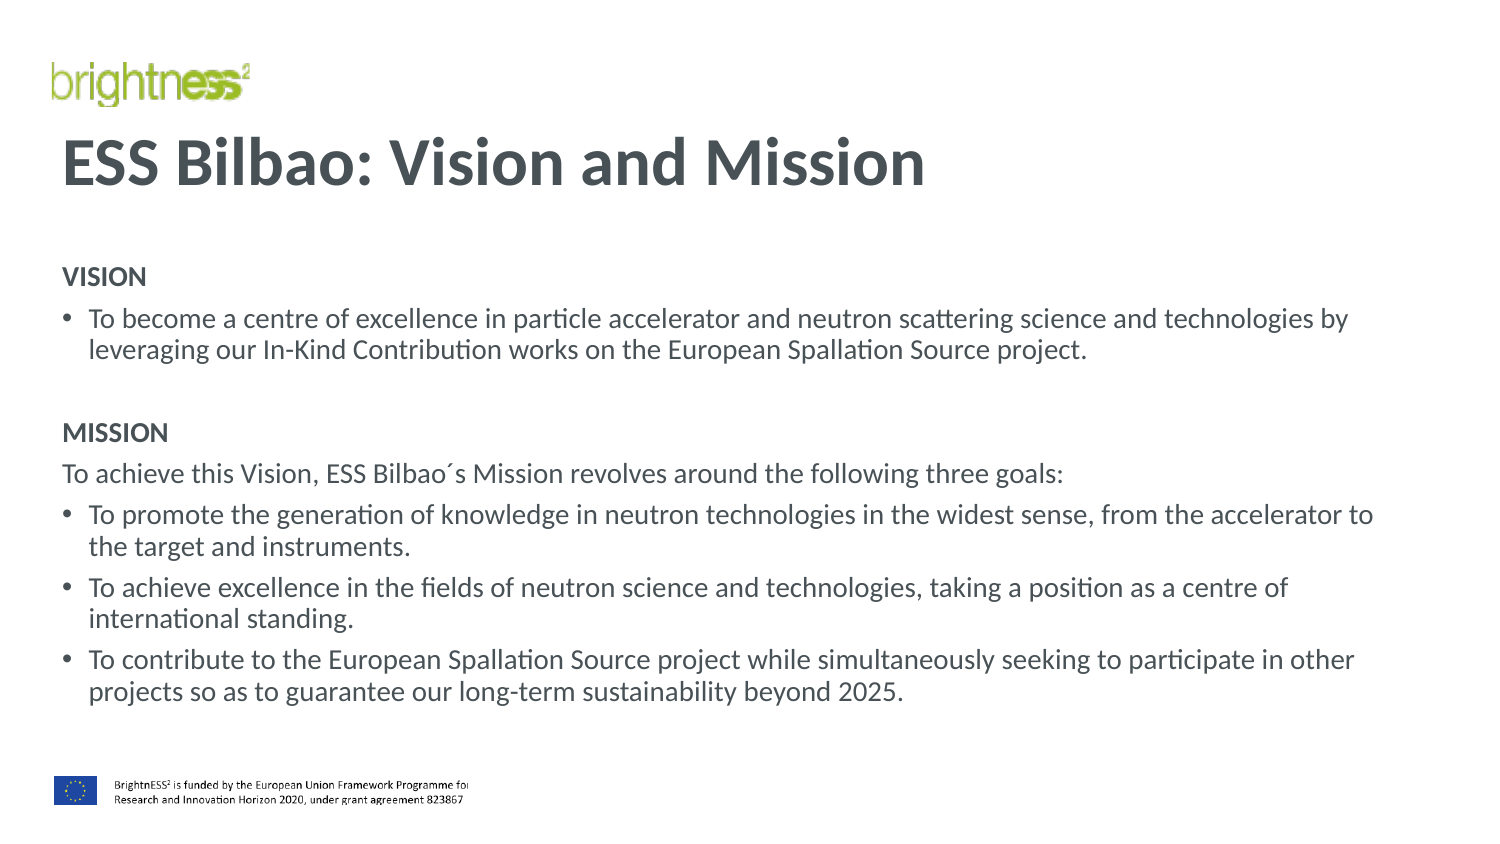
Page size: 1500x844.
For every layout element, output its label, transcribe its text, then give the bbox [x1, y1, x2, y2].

list VISION To become a centre of excellence in particle accelerator and neutron scattering science and technologies by leveraging our In-Kind Contribution works on the European Spallation Source project. MISSION To achieve this Vision, ESS Bilbao´s Mission revolves around the following three goals: To promote the generation of knowledge in neutron technologies in the widest sense, from the accelerator to the target and instruments. To achieve excellence in the fields of neutron science and technologies, taking a position as a centre of international standing. To contribute to the European Spallation Source project while simultaneously seeking to participate in other projects so as to guarantee our long-term sustainability beyond 2025. [47, 254, 1398, 716]
title ESS Bilbao: Vision and Mission [47, 93, 1398, 234]
